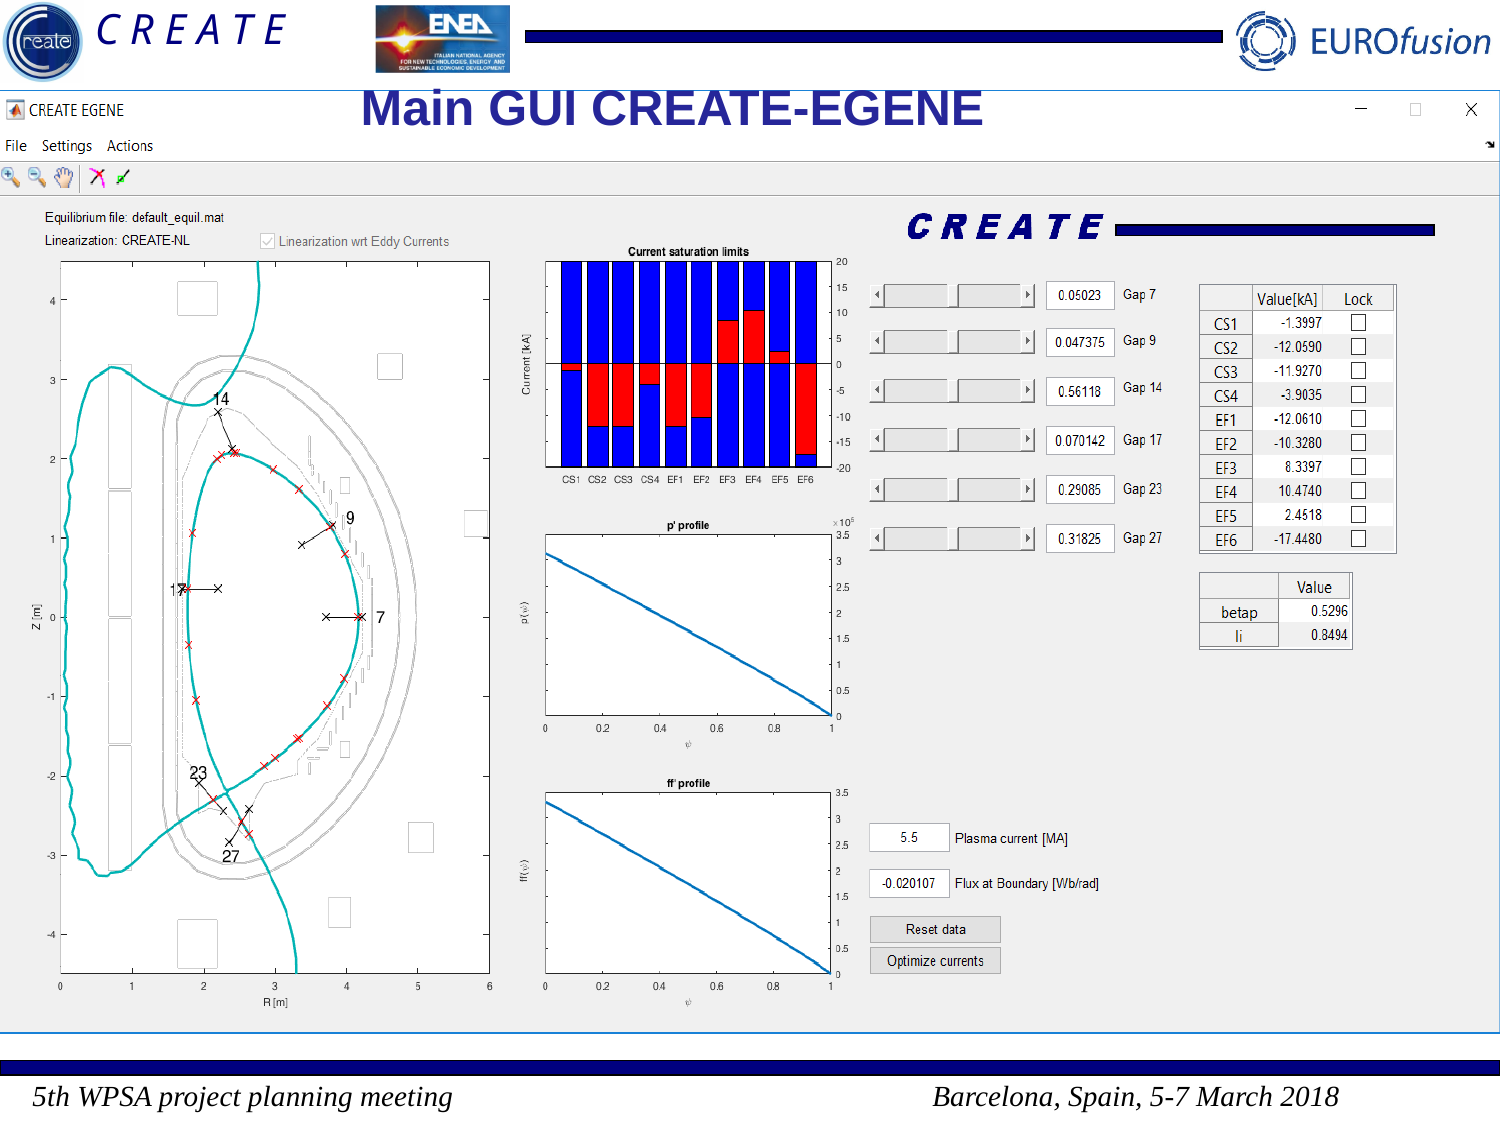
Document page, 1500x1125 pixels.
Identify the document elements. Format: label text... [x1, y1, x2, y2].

text_box Main GUI CREATE-EGENE [345, 55, 1000, 88]
picture [1232, 7, 1495, 75]
picture [375, 5, 510, 55]
picture [0, 89, 1500, 1035]
